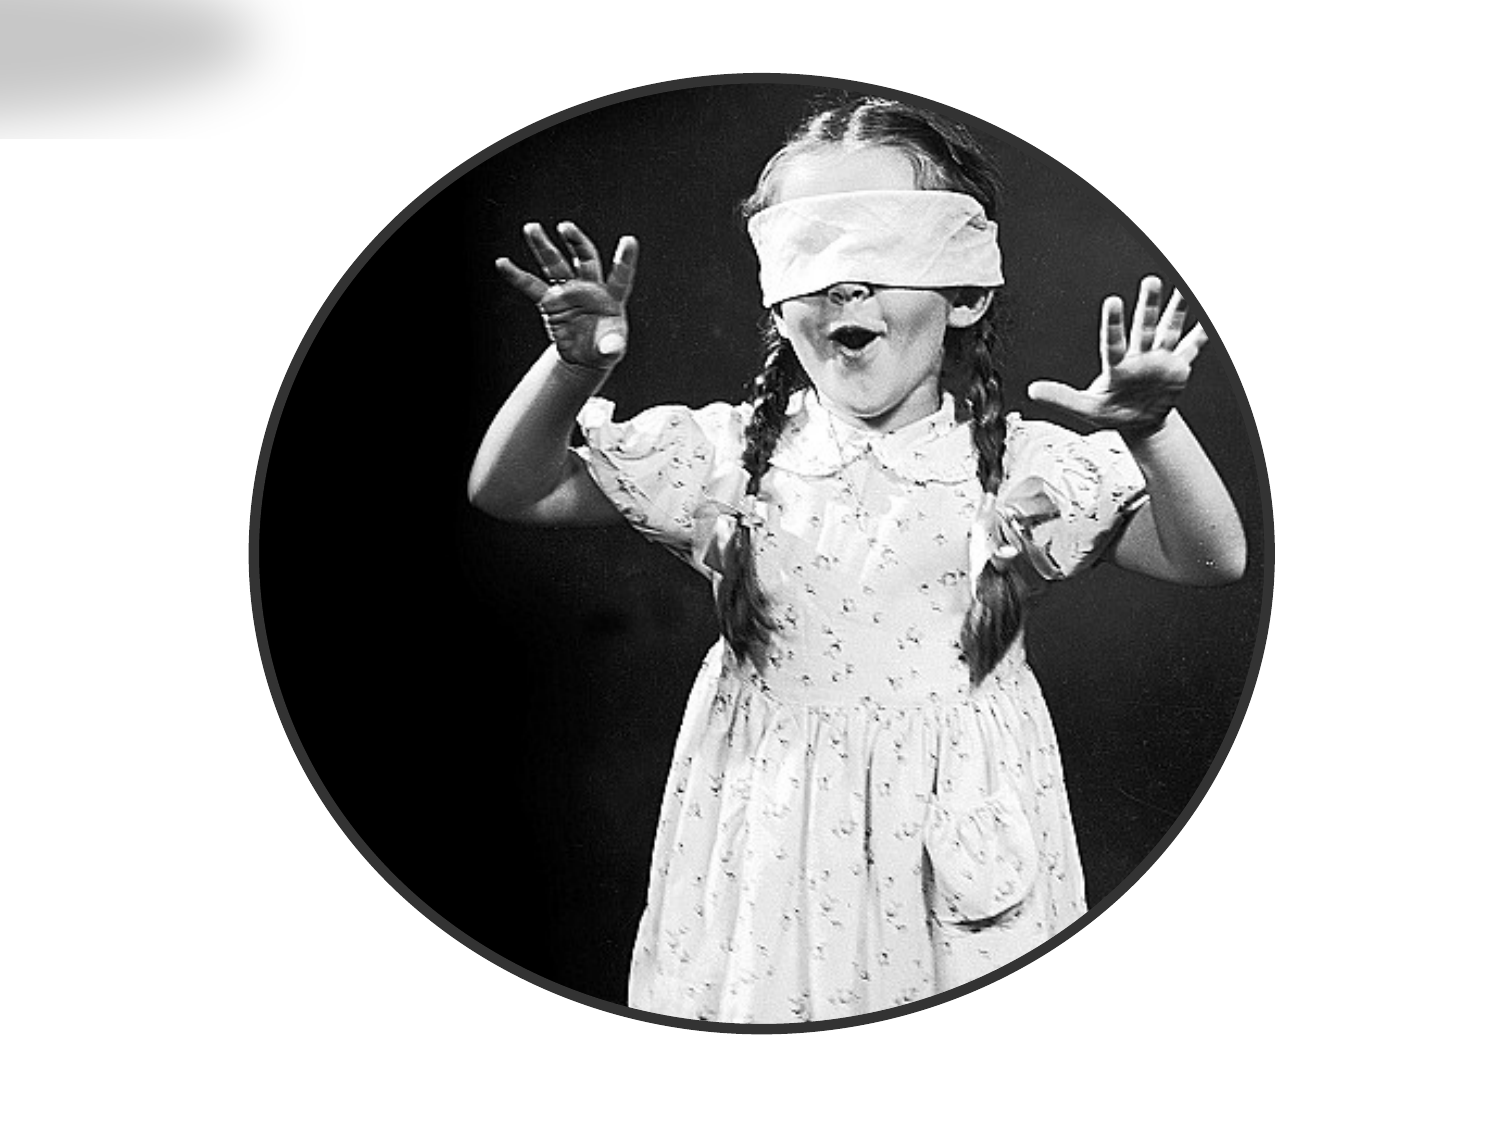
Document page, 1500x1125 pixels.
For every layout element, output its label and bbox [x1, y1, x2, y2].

picture [253, 77, 1270, 1030]
